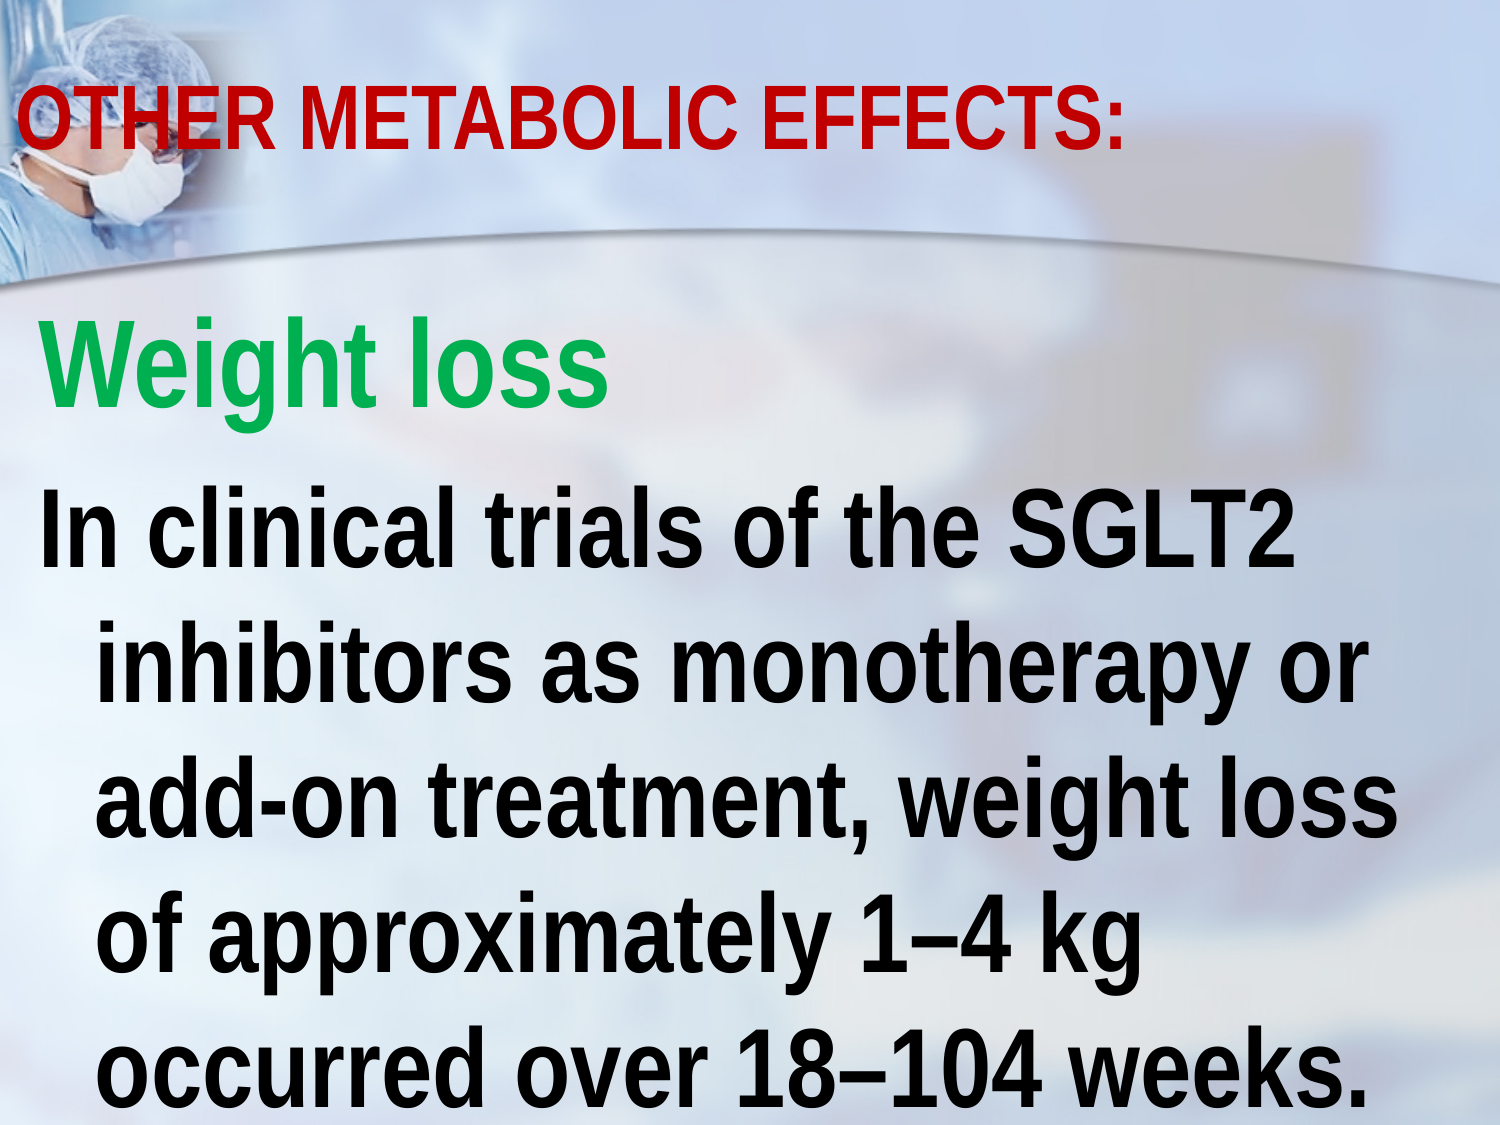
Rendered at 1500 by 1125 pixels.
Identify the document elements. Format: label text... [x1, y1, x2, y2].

title OTHER METABOLIC EFFECTS: [0, 24, 1413, 201]
list Weight loss In clinical trials of the SGLT2 inhibitors as monotherapy or add-on treatment, weight loss of approximately 1–4 kg occurred over 18–104 weeks. [23, 274, 1500, 1125]
picture [0, 0, 1500, 1125]
